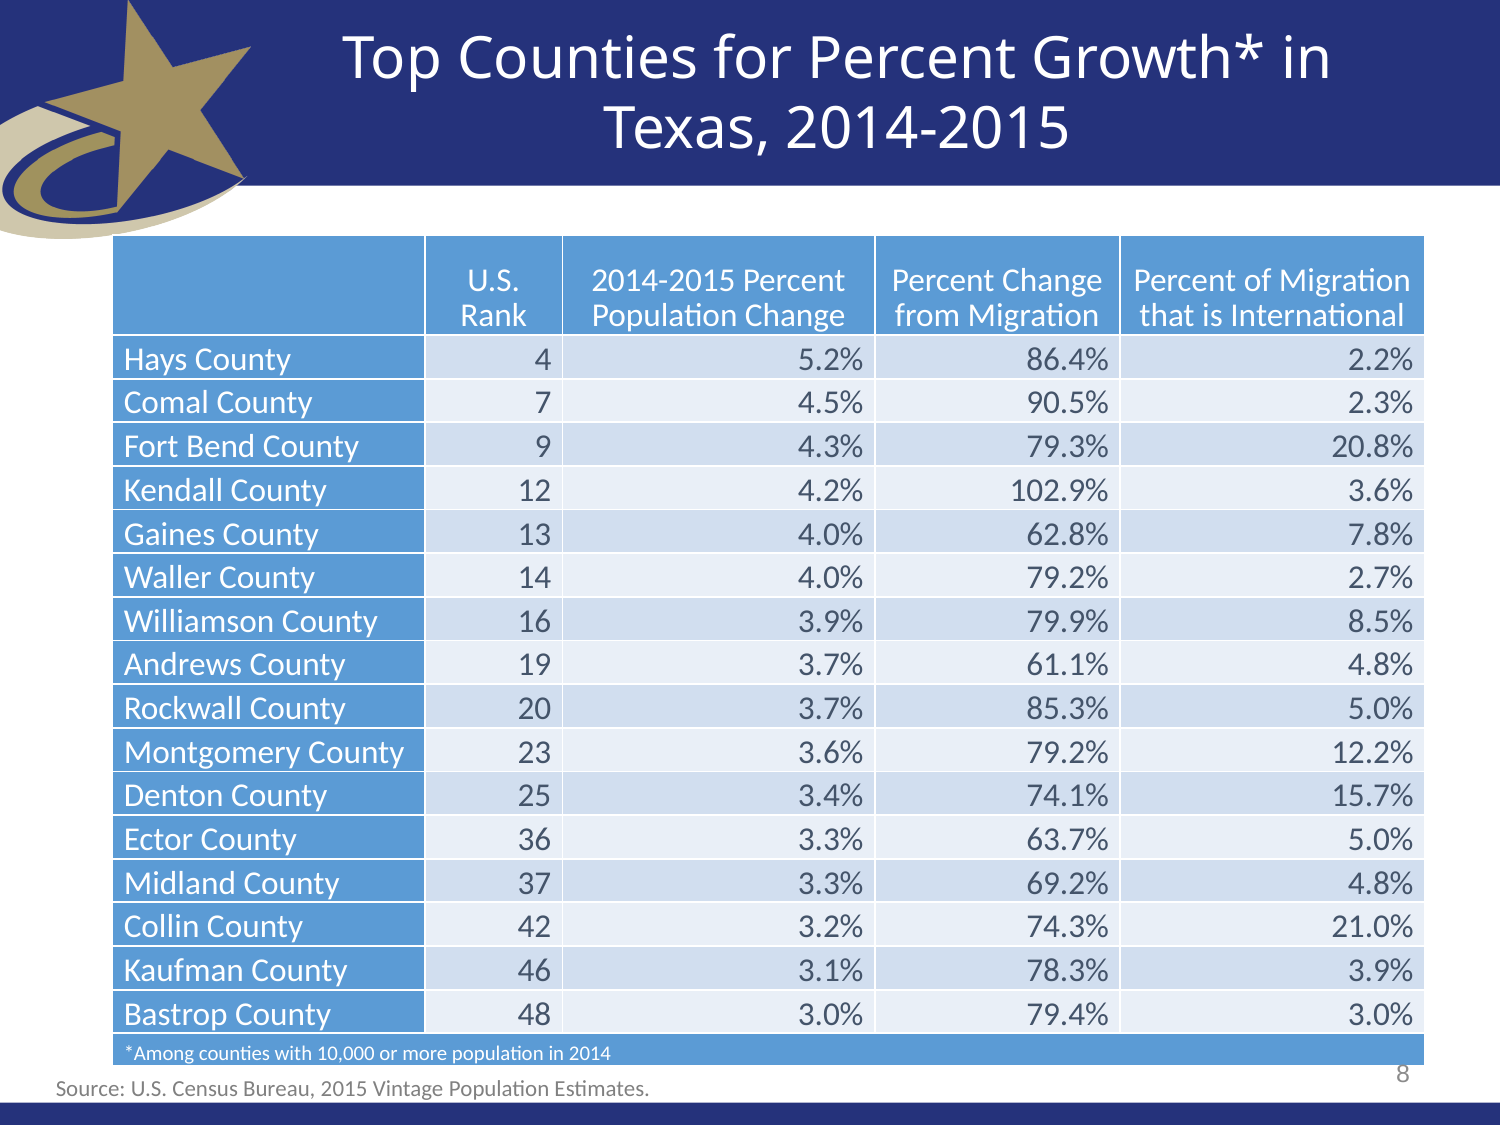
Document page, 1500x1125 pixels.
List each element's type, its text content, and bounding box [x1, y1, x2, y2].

table_cell Rockwall County [113, 685, 424, 727]
table_cell 74.1% [876, 772, 1119, 814]
table_cell 48 [426, 991, 562, 1032]
table_cell Fort Bend County [113, 423, 424, 465]
table_cell 3.3% [563, 860, 874, 901]
table_cell 3.7% [563, 685, 874, 727]
table_cell Ector County [113, 816, 424, 858]
table_cell 14 [426, 554, 562, 596]
table_cell 46 [426, 947, 562, 989]
table_cell 3.6% [563, 729, 874, 771]
table_cell 3.0% [1121, 991, 1424, 1032]
table_cell 37 [426, 860, 562, 901]
table_cell Midland County [113, 860, 424, 901]
table_cell 15.7% [1121, 772, 1424, 814]
table_cell 36 [426, 816, 562, 858]
table_cell 4.5% [563, 380, 874, 421]
text_box 8 [1074, 1042, 1425, 1103]
table_cell Waller County [113, 554, 424, 596]
table_header 2014-2015 Percent Population Change [563, 236, 874, 334]
table_cell 16 [426, 598, 562, 640]
table_cell 7.8% [1121, 510, 1424, 552]
table_cell 9 [426, 423, 562, 465]
table_header Percent Change from Migration [876, 236, 1119, 334]
table_cell 4.8% [1121, 860, 1424, 901]
table_cell 3.6% [1121, 467, 1424, 509]
table_cell 85.3% [876, 685, 1119, 727]
table_cell 5.2% [563, 336, 874, 378]
text_box Top Counties for Percent Growth* in Texas, 2014-2015 [287, 12, 1388, 168]
table_cell 3.0% [563, 991, 874, 1032]
table_cell 4.2% [563, 467, 874, 509]
table_cell 8.5% [1121, 598, 1424, 640]
table_cell 25 [426, 772, 562, 814]
table_cell 62.8% [876, 510, 1119, 552]
table_header [113, 236, 424, 334]
table_cell 4.8% [1121, 641, 1424, 683]
table_cell Kaufman County [113, 947, 424, 989]
table_cell 86.4% [876, 336, 1119, 378]
text_box Source: U.S. Census Bureau, 2015 Vintage Population Estimates. [41, 1066, 672, 1109]
table_cell Montgomery County [113, 729, 424, 771]
table_cell 20 [426, 685, 562, 727]
table_cell Kendall County [113, 467, 424, 509]
table_cell 79.2% [876, 729, 1119, 771]
table_cell 2.2% [1121, 336, 1424, 378]
table_cell Hays County [113, 336, 424, 378]
table_cell 78.3% [876, 947, 1119, 989]
table_cell 2.7% [1121, 554, 1424, 596]
table_cell 79.9% [876, 598, 1119, 640]
table_cell 3.4% [563, 772, 874, 814]
table_cell 3.9% [563, 598, 874, 640]
table_cell 23 [426, 729, 562, 771]
table_cell 90.5% [876, 380, 1119, 421]
table_cell Gaines County [113, 510, 424, 552]
table_cell 5.0% [1121, 816, 1424, 858]
table_cell 13 [426, 510, 562, 552]
table_cell 4 [426, 336, 562, 378]
table_cell 3.1% [563, 947, 874, 989]
table_cell Bastrop County [113, 991, 424, 1032]
table_cell 102.9% [876, 467, 1119, 509]
table_cell 4.0% [563, 510, 874, 552]
table_cell 21.0% [1121, 903, 1424, 945]
table_cell 4.0% [563, 554, 874, 596]
table_cell 69.2% [876, 860, 1119, 901]
table_cell 3.9% [1121, 947, 1424, 989]
table_cell *Among counties with 10,000 or more population in 2014 [113, 1034, 1424, 1065]
table_cell 12.2% [1121, 729, 1424, 771]
table_cell 19 [426, 641, 562, 683]
table_cell 42 [426, 903, 562, 945]
table_cell 63.7% [876, 816, 1119, 858]
table_cell 2.3% [1121, 380, 1424, 421]
table_cell 3.7% [563, 641, 874, 683]
picture [0, 0, 251, 239]
table_cell 5.0% [1121, 685, 1424, 727]
table_cell 79.4% [876, 991, 1119, 1032]
table_cell Comal County [113, 380, 424, 421]
table_cell Collin County [113, 903, 424, 945]
table_cell Andrews County [113, 641, 424, 683]
table_cell 12 [426, 467, 562, 509]
table_cell 79.2% [876, 554, 1119, 596]
table_cell Denton County [113, 772, 424, 814]
table_header U.S. Rank [426, 236, 562, 334]
table_cell 79.3% [876, 423, 1119, 465]
table_cell Williamson County [113, 598, 424, 640]
table_cell 3.3% [563, 816, 874, 858]
table_cell 61.1% [876, 641, 1119, 683]
table_cell 4.3% [563, 423, 874, 465]
table_cell 74.3% [876, 903, 1119, 945]
table_cell 20.8% [1121, 423, 1424, 465]
table_cell 3.2% [563, 903, 874, 945]
table_header Percent of Migration that is International [1121, 236, 1424, 334]
table_cell 7 [426, 380, 562, 421]
